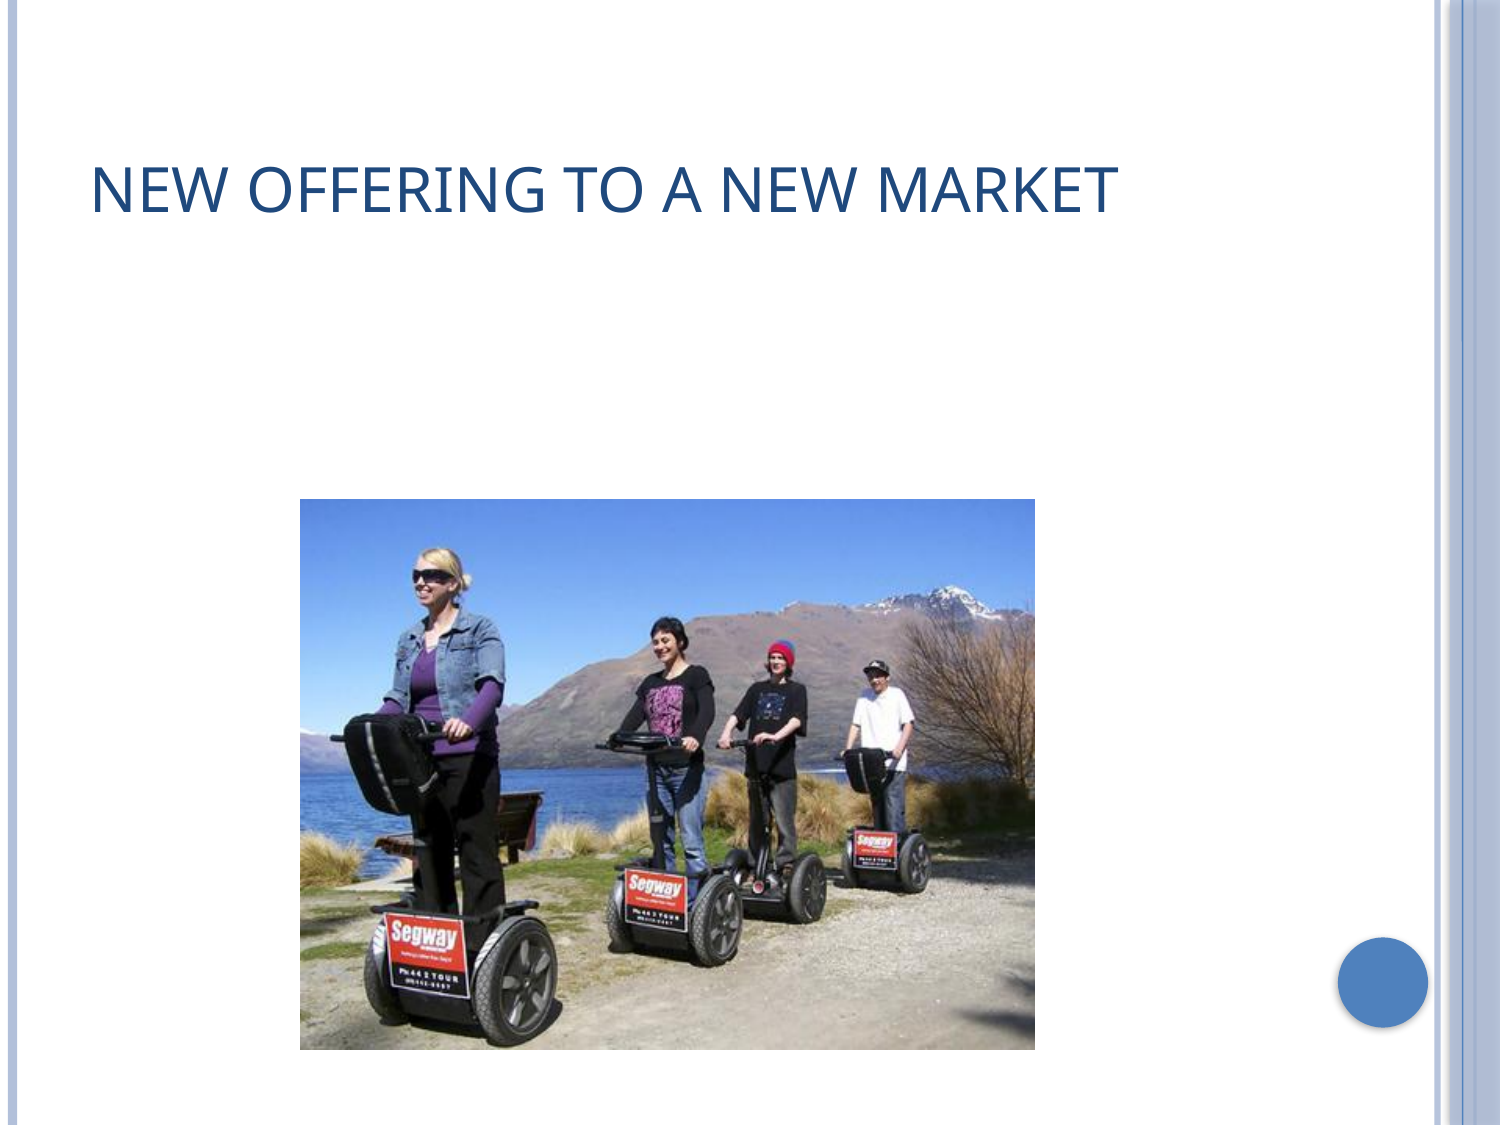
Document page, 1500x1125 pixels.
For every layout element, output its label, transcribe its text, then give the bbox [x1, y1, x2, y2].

title New Offering to a New Market [75, 45, 1300, 233]
picture [299, 499, 1035, 1051]
